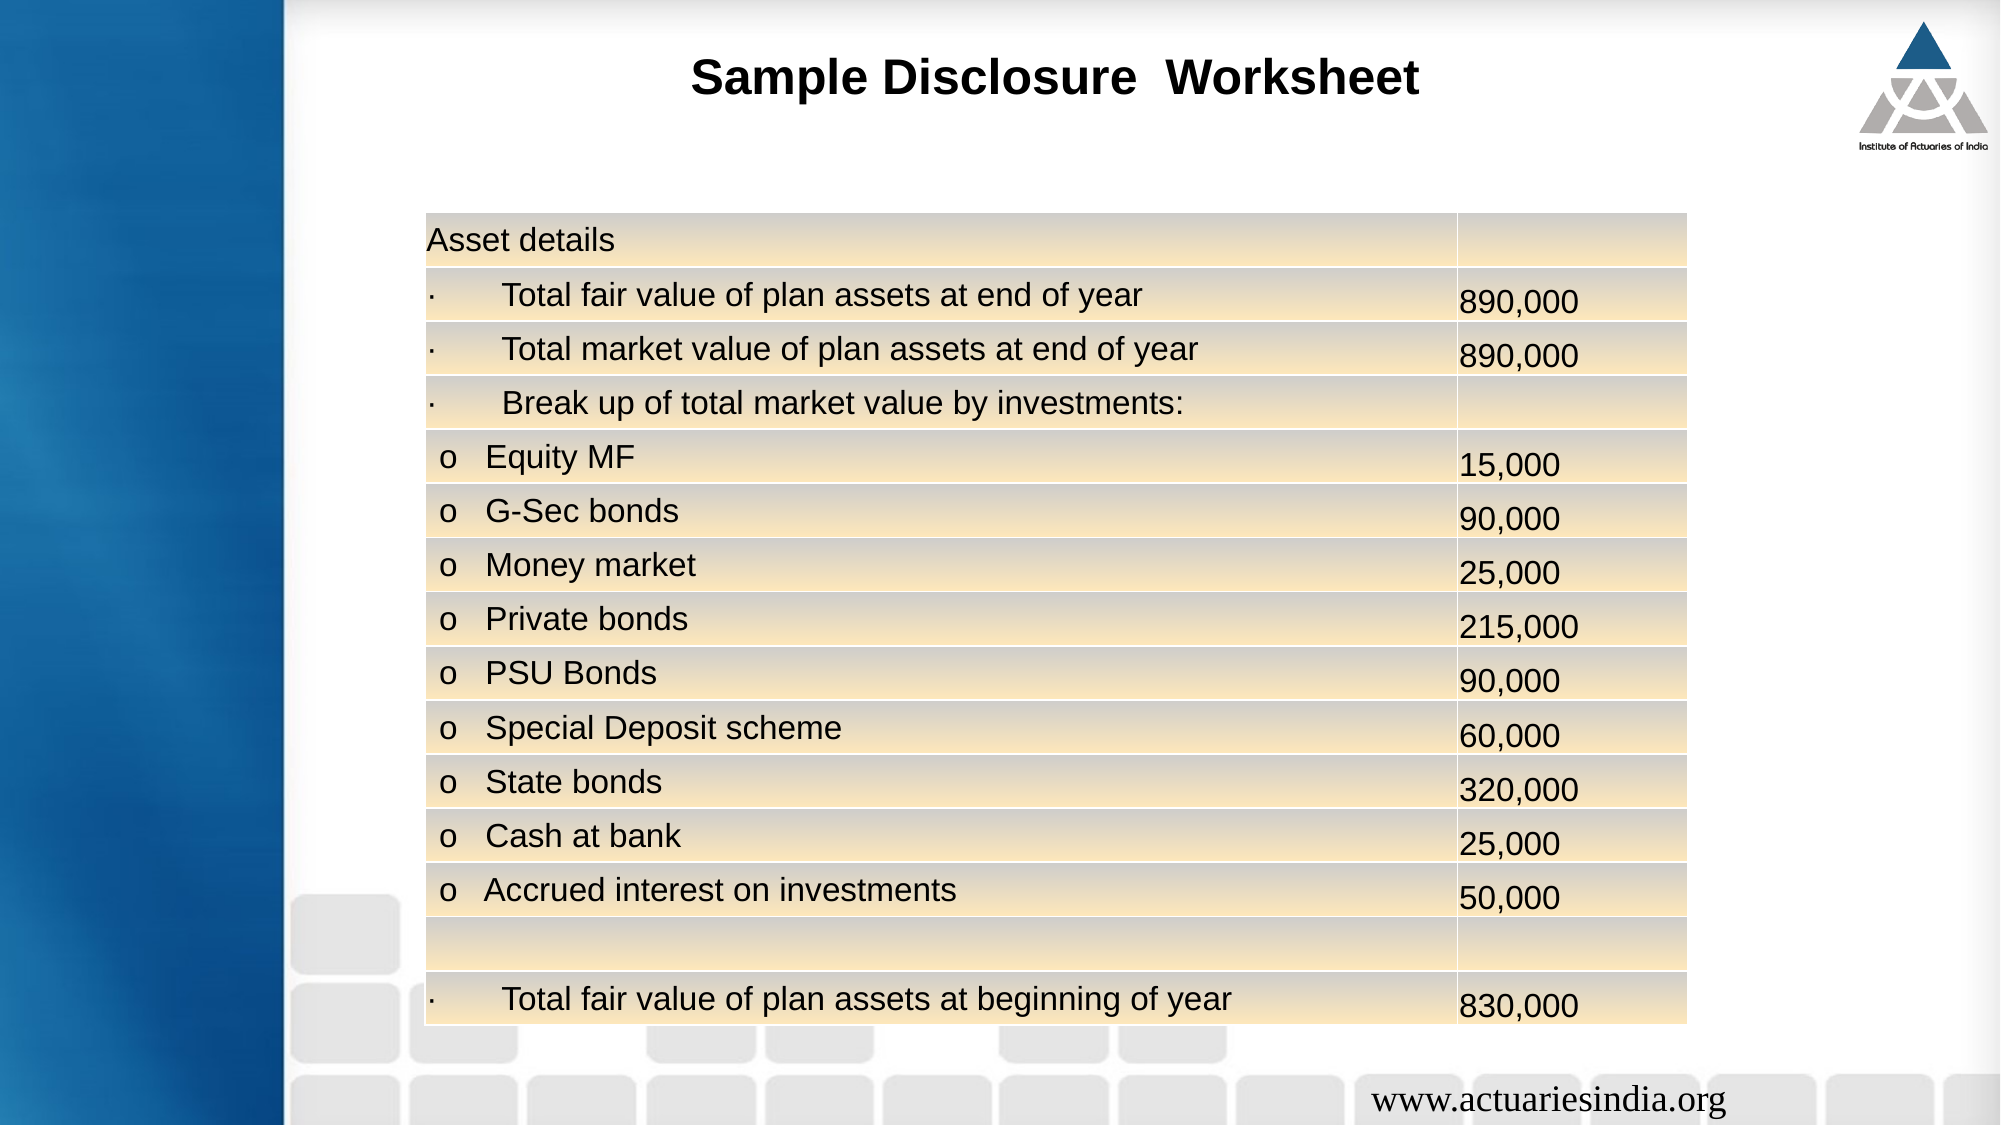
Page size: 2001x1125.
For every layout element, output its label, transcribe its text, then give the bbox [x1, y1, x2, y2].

table_cell 830,000 [1458, 972, 1687, 1024]
table_cell o Private bonds [426, 592, 1457, 645]
table_cell 25,000 [1458, 809, 1687, 861]
table_cell · Total fair value of plan assets at end of year [426, 268, 1457, 320]
table_cell 90,000 [1458, 484, 1687, 537]
table_cell 890,000 [1458, 322, 1687, 374]
table_cell o Cash at bank [426, 809, 1457, 861]
table_cell o PSU Bonds [426, 647, 1457, 699]
table_cell [1458, 376, 1687, 428]
table_cell 320,000 [1458, 755, 1687, 807]
table_cell 60,000 [1458, 701, 1687, 753]
table_cell · Total fair value of plan assets at beginning of year [426, 972, 1457, 1024]
table_cell 25,000 [1458, 538, 1687, 591]
table_cell 215,000 [1458, 592, 1687, 645]
table_cell o G-Sec bonds [426, 484, 1457, 537]
table_cell · Total market value of plan assets at end of year [426, 322, 1457, 374]
table_cell o State bonds [426, 755, 1457, 807]
table_cell · Break up of total market value by investments: [426, 376, 1457, 428]
table_cell [1458, 917, 1687, 970]
table_cell 50,000 [1458, 863, 1687, 916]
table_cell [426, 917, 1457, 970]
table_cell o Special Deposit scheme [426, 701, 1457, 753]
table_header [1458, 213, 1687, 266]
table_cell 90,000 [1458, 647, 1687, 699]
table_cell 890,000 [1458, 268, 1687, 320]
text_box Sample Disclosure Worksheet [387, 37, 1738, 126]
table_cell o Money market [426, 538, 1457, 591]
table_cell 15,000 [1458, 430, 1687, 482]
table_cell o Accrued interest on investments [426, 863, 1457, 916]
text_box www.actuariesindia.org [1356, 1066, 1832, 1125]
table_header Asset details [426, 213, 1457, 266]
picture [0, 0, 2001, 1125]
table_cell o Equity MF [426, 430, 1457, 482]
